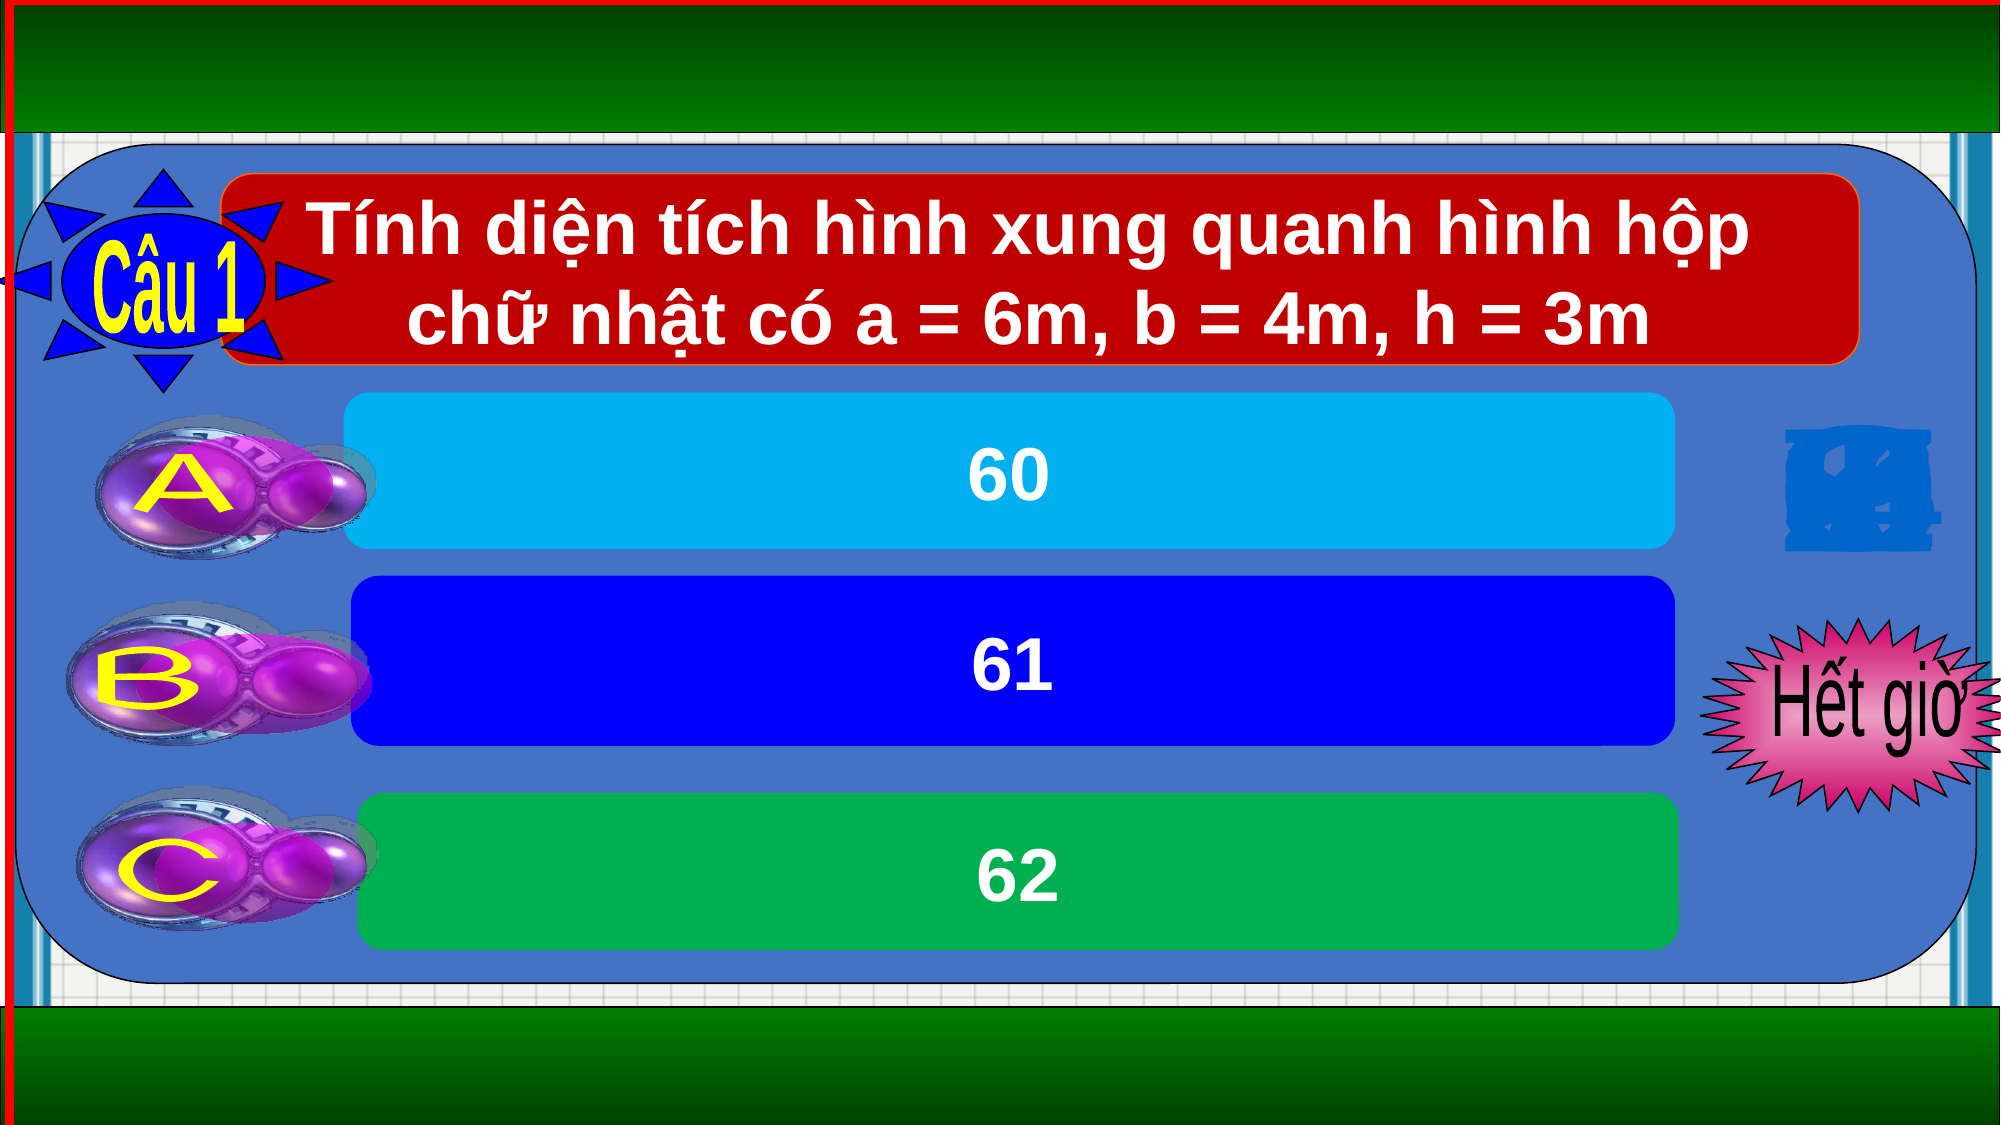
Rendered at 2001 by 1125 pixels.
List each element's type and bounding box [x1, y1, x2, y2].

picture [93, 427, 367, 560]
picture [65, 614, 358, 746]
picture [74, 798, 367, 931]
text_box [0, 0, 2000, 1125]
text_box [1699, 618, 2000, 813]
